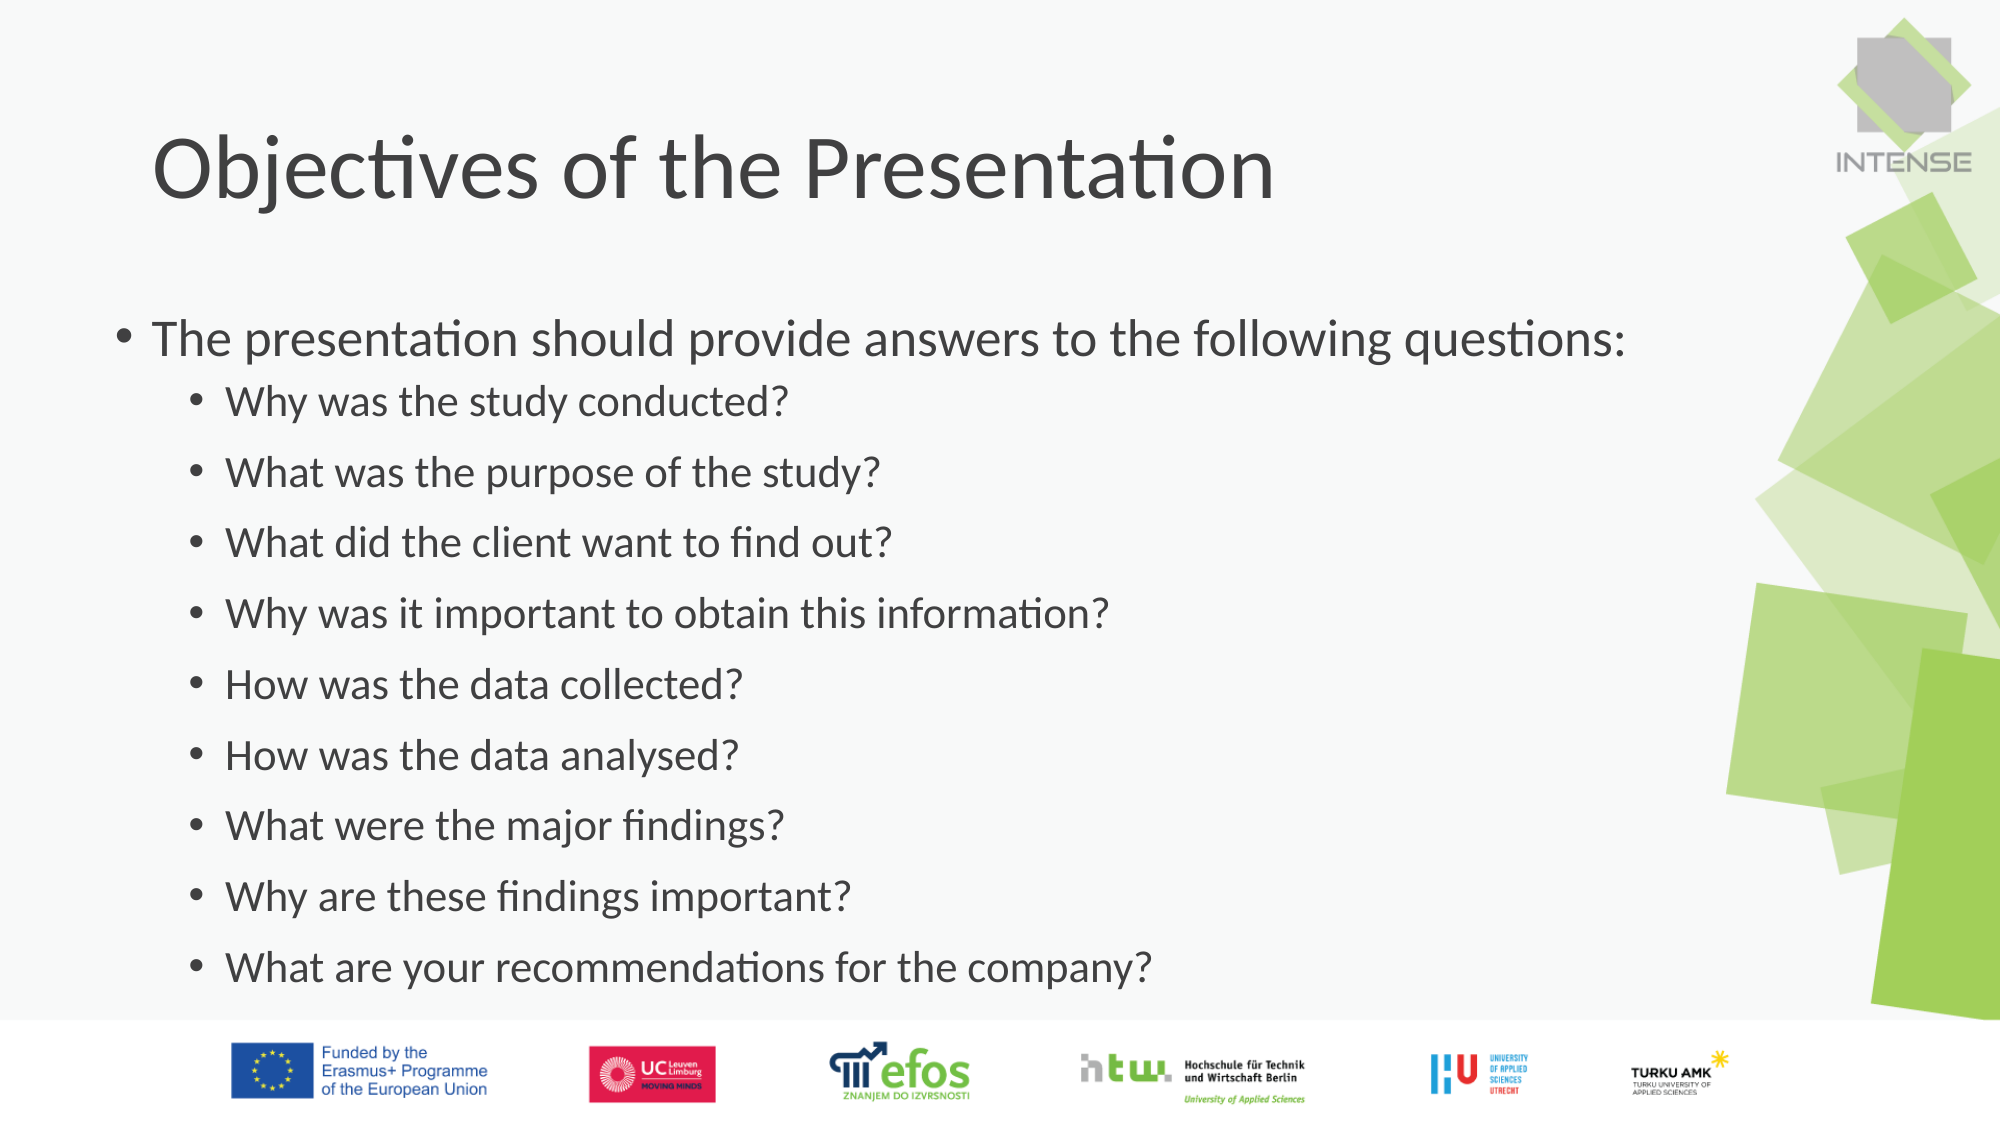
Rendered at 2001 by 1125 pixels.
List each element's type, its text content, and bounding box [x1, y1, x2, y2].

picture [0, 0, 2000, 1125]
title Objectives of the Presentation [137, 59, 1863, 278]
list The presentation should provide answers to the following questions: Why was the study conducted? What was the purpose of the study? What did the client want to find out? Why was it important to obtain this information? How was the data collected? How was the data analysed? What were the major findings? Why are these findings important? What are your recommendations for the company? [99, 302, 1900, 1006]
